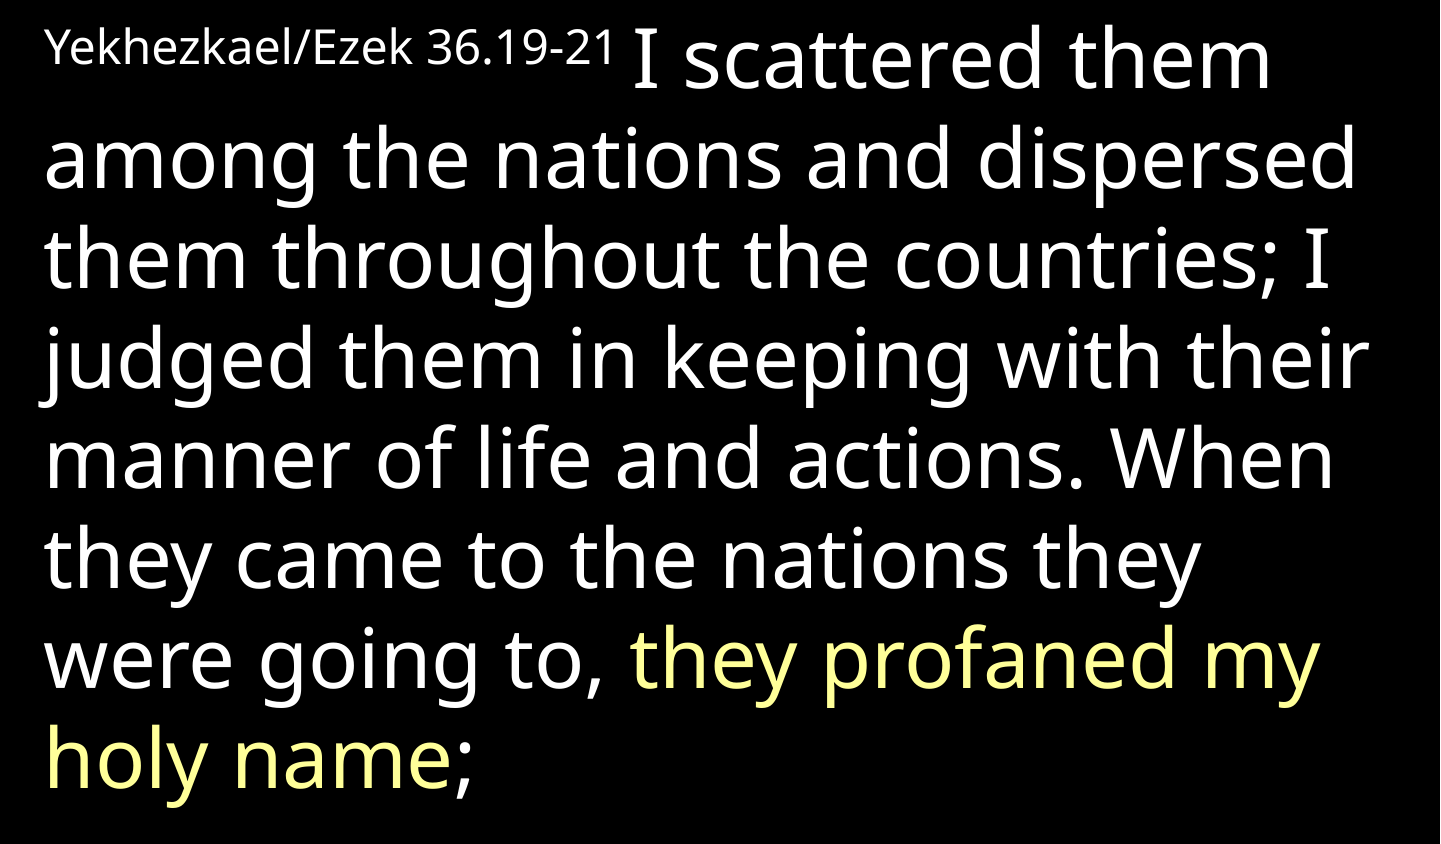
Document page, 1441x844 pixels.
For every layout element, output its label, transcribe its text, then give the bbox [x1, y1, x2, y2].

subtitle Yekhezkael/Ezek 36.19-21 I scattered them among the nations and dispersed them throughout the countries; I judged them in keeping with their manner of life and actions. When they came to the nations they were going to, they profaned my holy name; [32, 0, 1408, 844]
